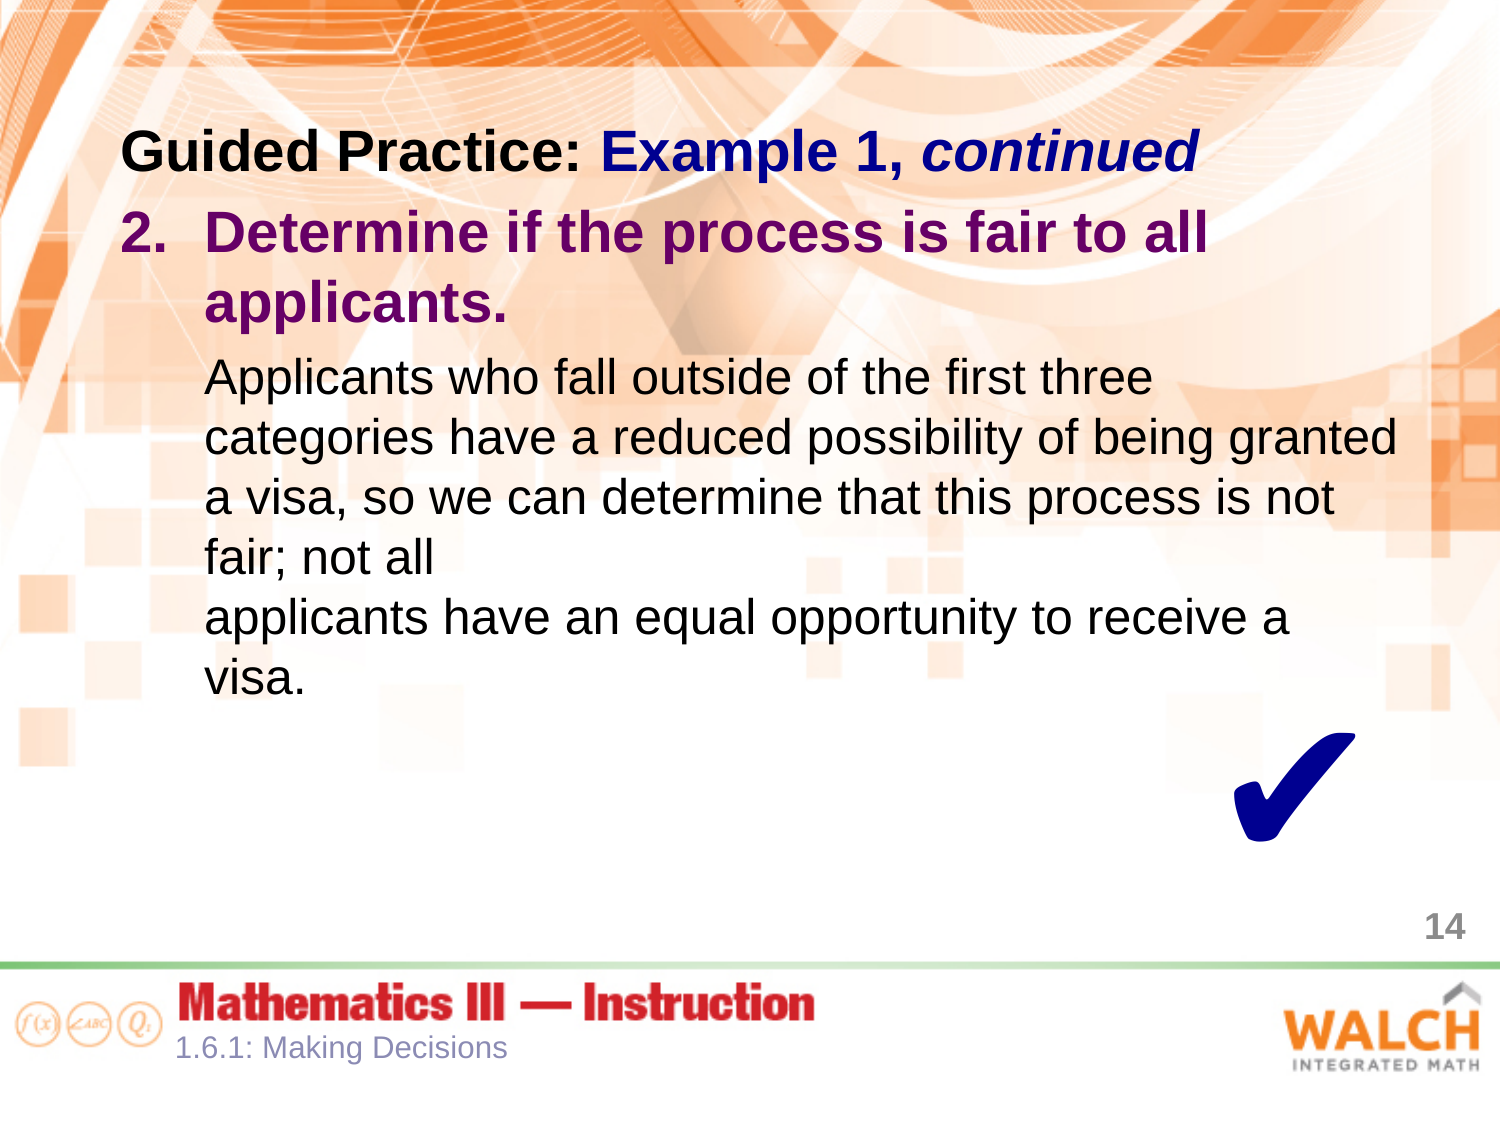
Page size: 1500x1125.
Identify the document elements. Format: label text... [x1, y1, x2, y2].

picture [0, 0, 1500, 1091]
slide_number 14 [1361, 901, 1481, 949]
subtitle Guided Practice: Example 1, continued Determine if the process is fair to all applicants. Applicants who fall outside of the first three categories have a reduced possibility of being granted a visa, so we can determine that this process is not fair; not all applicants have an equal opportunity to receive a visa. [105, 105, 1414, 925]
text_box ✔ [1128, 651, 1394, 907]
footer 1.6.1: Making Decisions [160, 1024, 1102, 1069]
